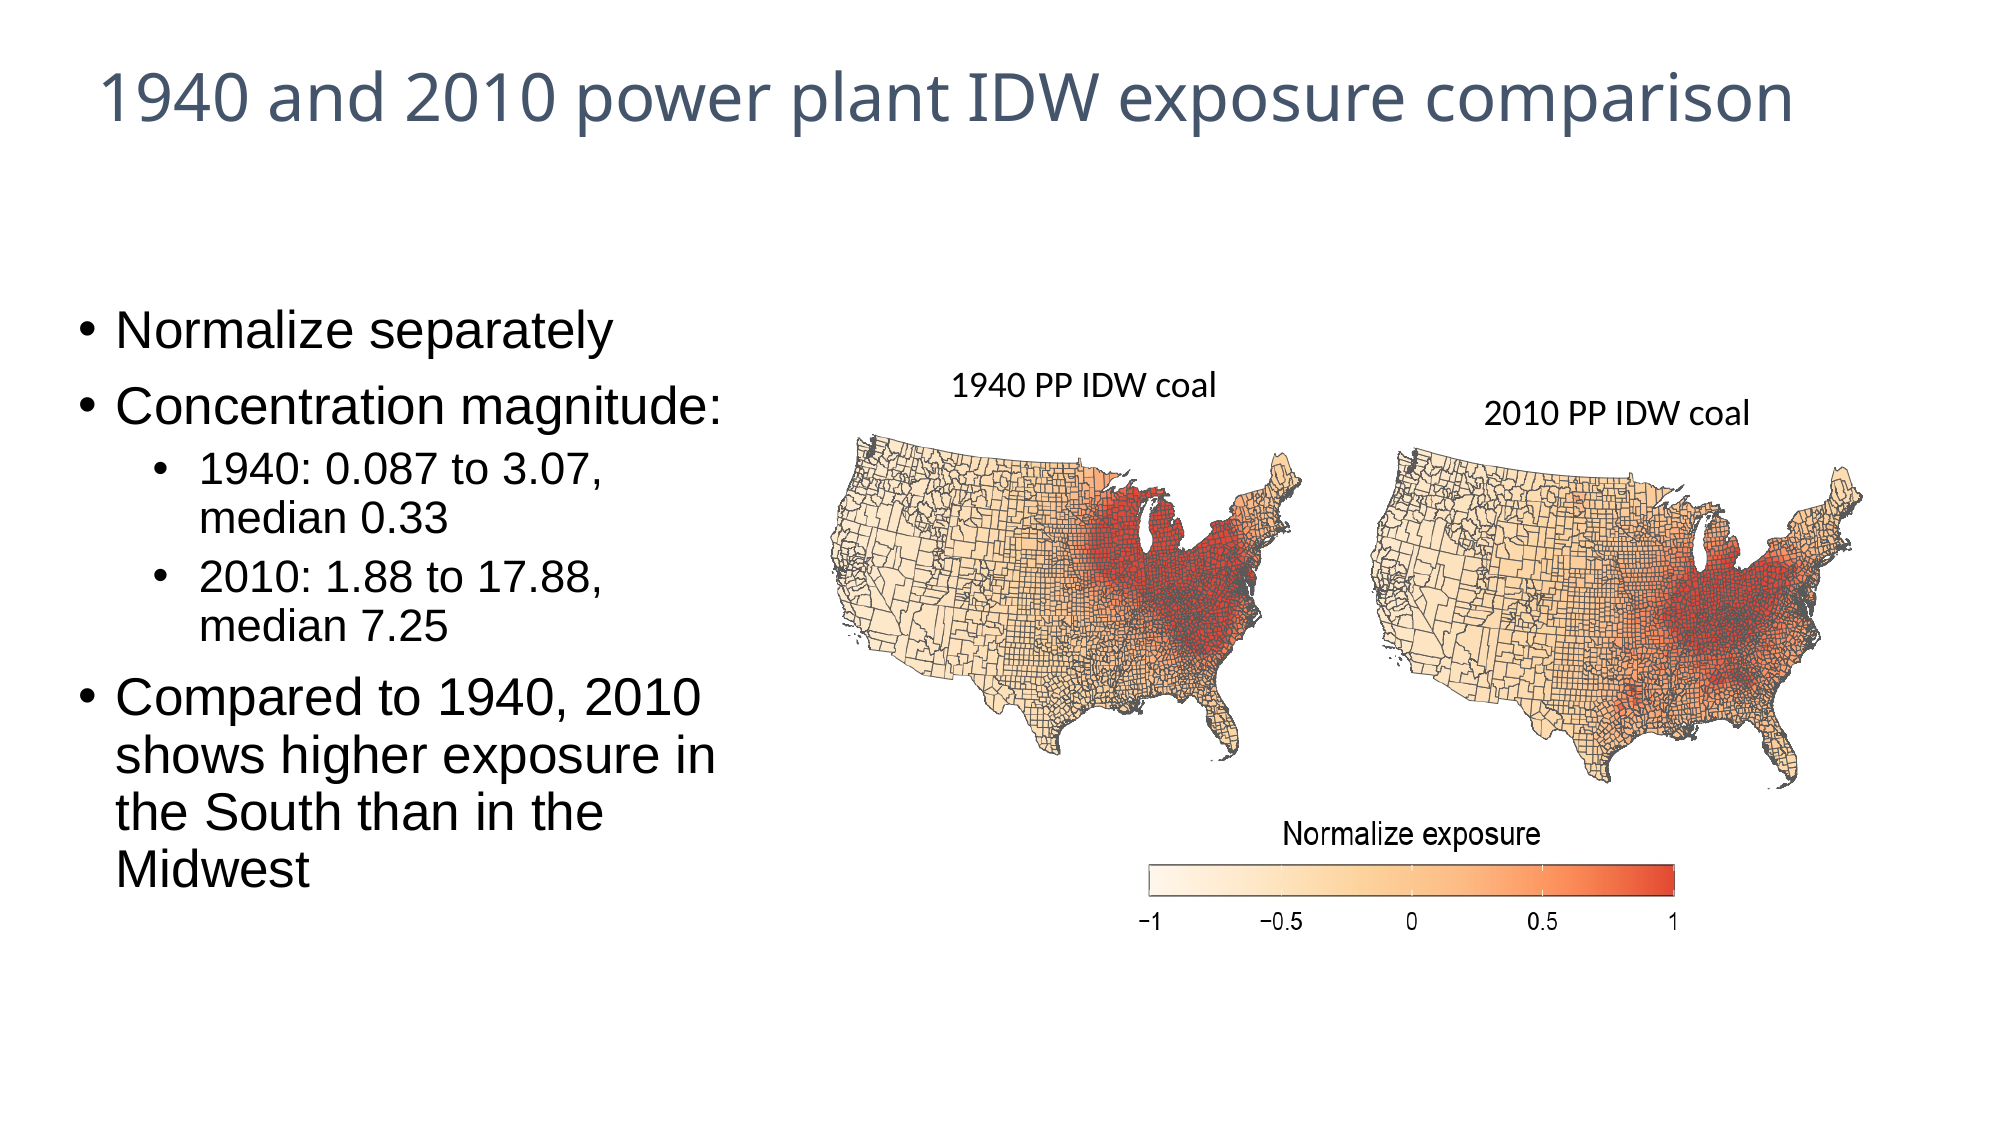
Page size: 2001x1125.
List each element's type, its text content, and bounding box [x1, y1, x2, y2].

text_box 1940 and 2010 power plant IDW exposure comparison [82, 56, 1871, 243]
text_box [1322, 380, 1871, 814]
text_box Normalize separately Concentration magnitude: 1940: 0.087 to 3.07, median 0.33 2010: 1.88 to 17.88, median 7.25 Compared to 1940, 2010 shows higher exposure in the South than in the Midwest [64, 295, 768, 918]
picture [952, 814, 1871, 1029]
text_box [740, 352, 1323, 794]
